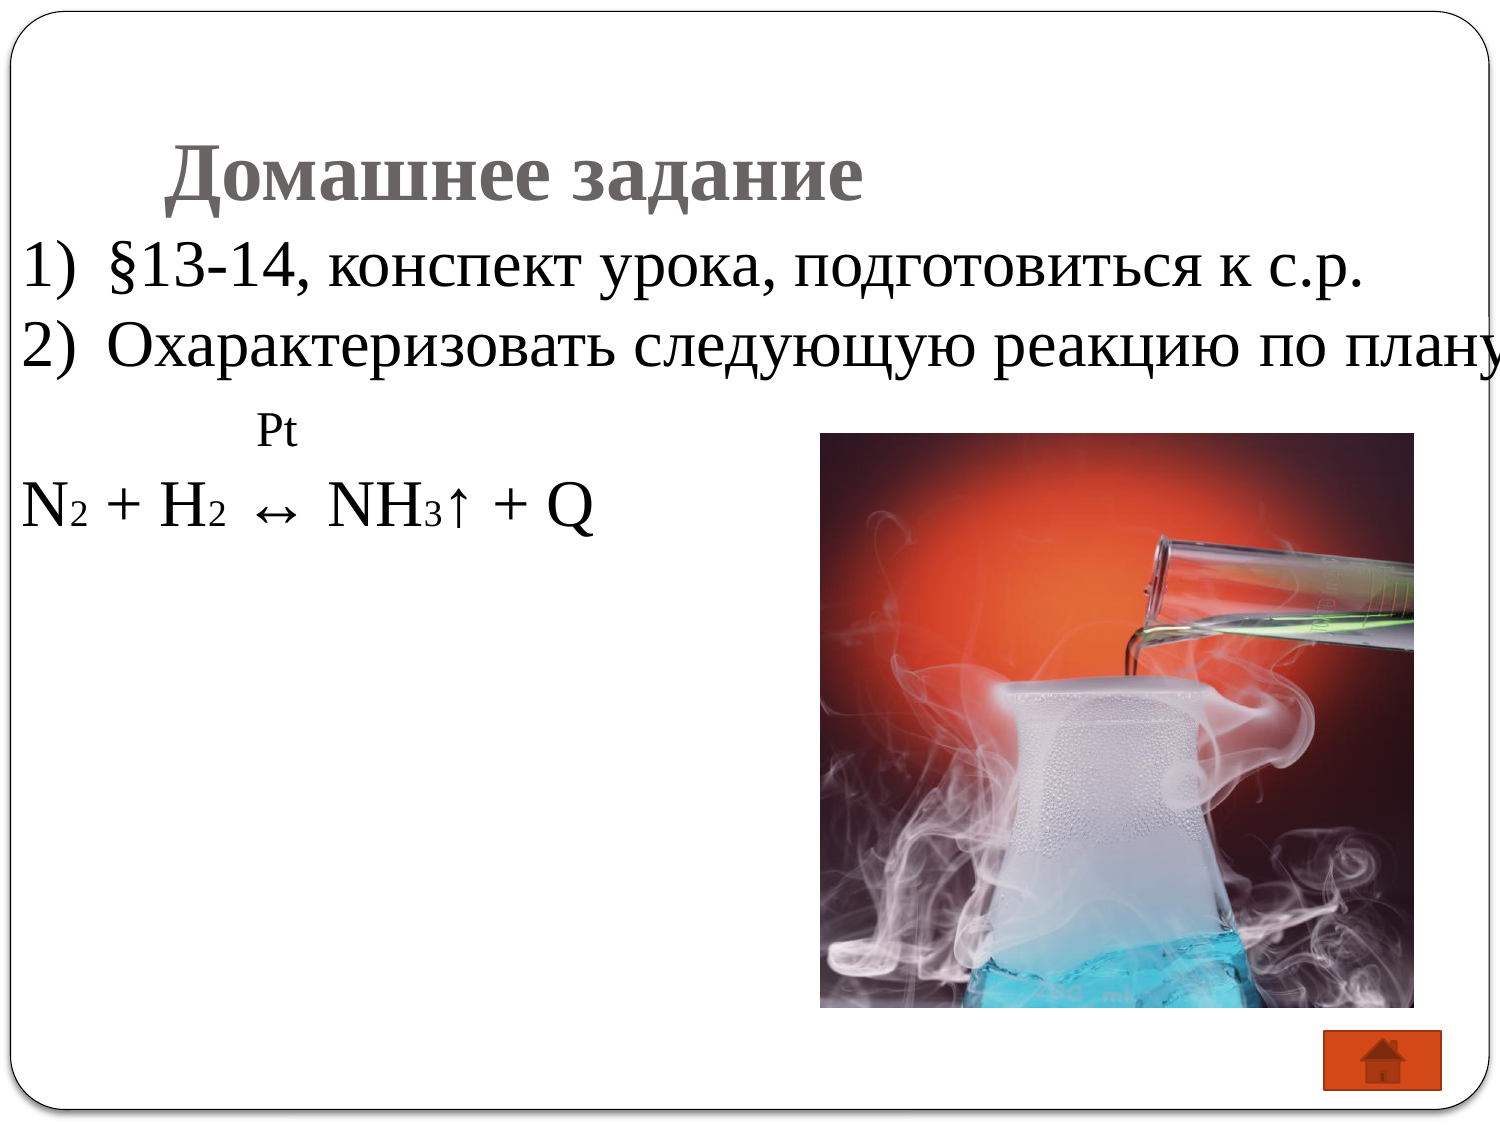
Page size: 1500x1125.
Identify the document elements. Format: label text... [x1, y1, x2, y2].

text_box §13-14, конспект урока, подготовиться к с.р. Охарактеризовать следующую реакцию по плану Pt N2 + H2 ↔ NH3↑ + Q [6, 212, 1500, 548]
title Домашнее задание [150, 45, 1425, 212]
text_box [1323, 1030, 1442, 1091]
picture [820, 433, 1414, 1008]
